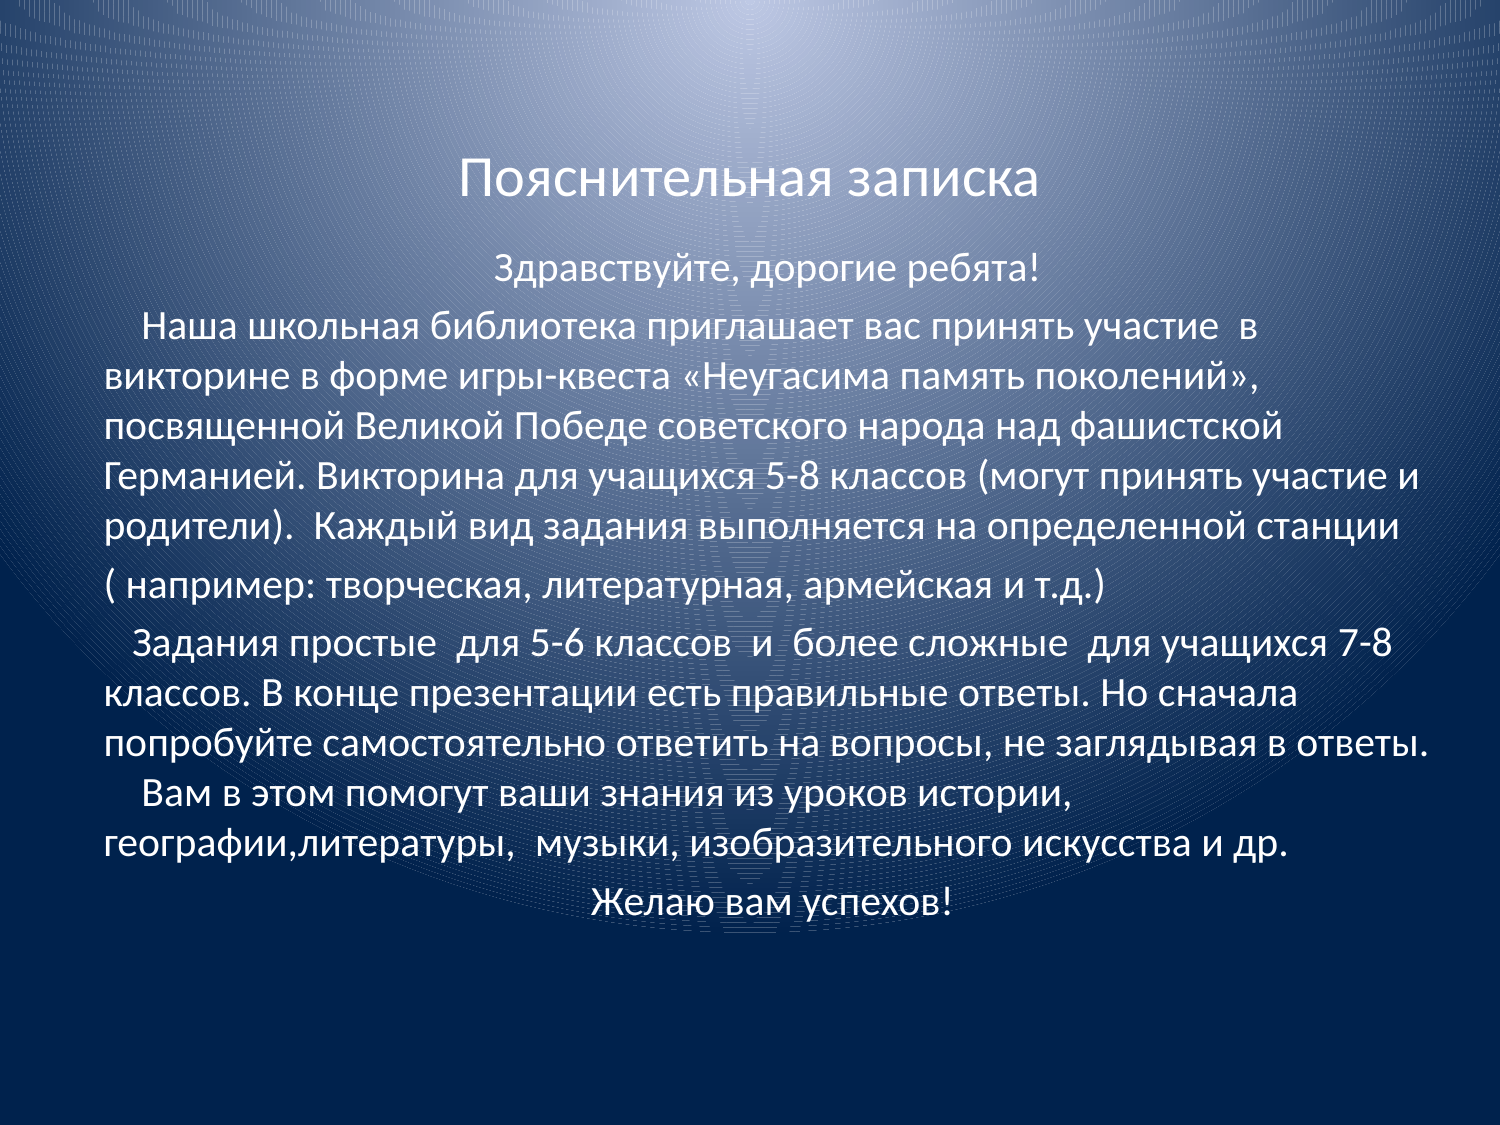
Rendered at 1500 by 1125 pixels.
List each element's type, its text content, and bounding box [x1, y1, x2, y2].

title Пояснительная записка [112, 54, 1388, 231]
subtitle Здравствуйте, дорогие ребята! Наша школьная библиотека приглашает вас принять участие в викторине в форме игры-квеста «Неугасима память поколений», посвященной Великой Победе советского народа над фашистской Германией. Викторина для учащихся 5-8 классов (могут принять участие и родители). Каждый вид задания выполняется на определенной станции ( например: творческая, литературная, армейская и т.д.) Задания простые для 5-6 классов и более сложные для учащихся 7-8 классов. В конце презентации есть правильные ответы. Но сначала попробуйте самостоятельно ответить на вопросы, не заглядывая в ответы. Вам в этом помогут ваши знания из уроков истории, географии,литературы, музыки, изобразительного искусства и др. Желаю вам успехов! [88, 231, 1447, 1071]
